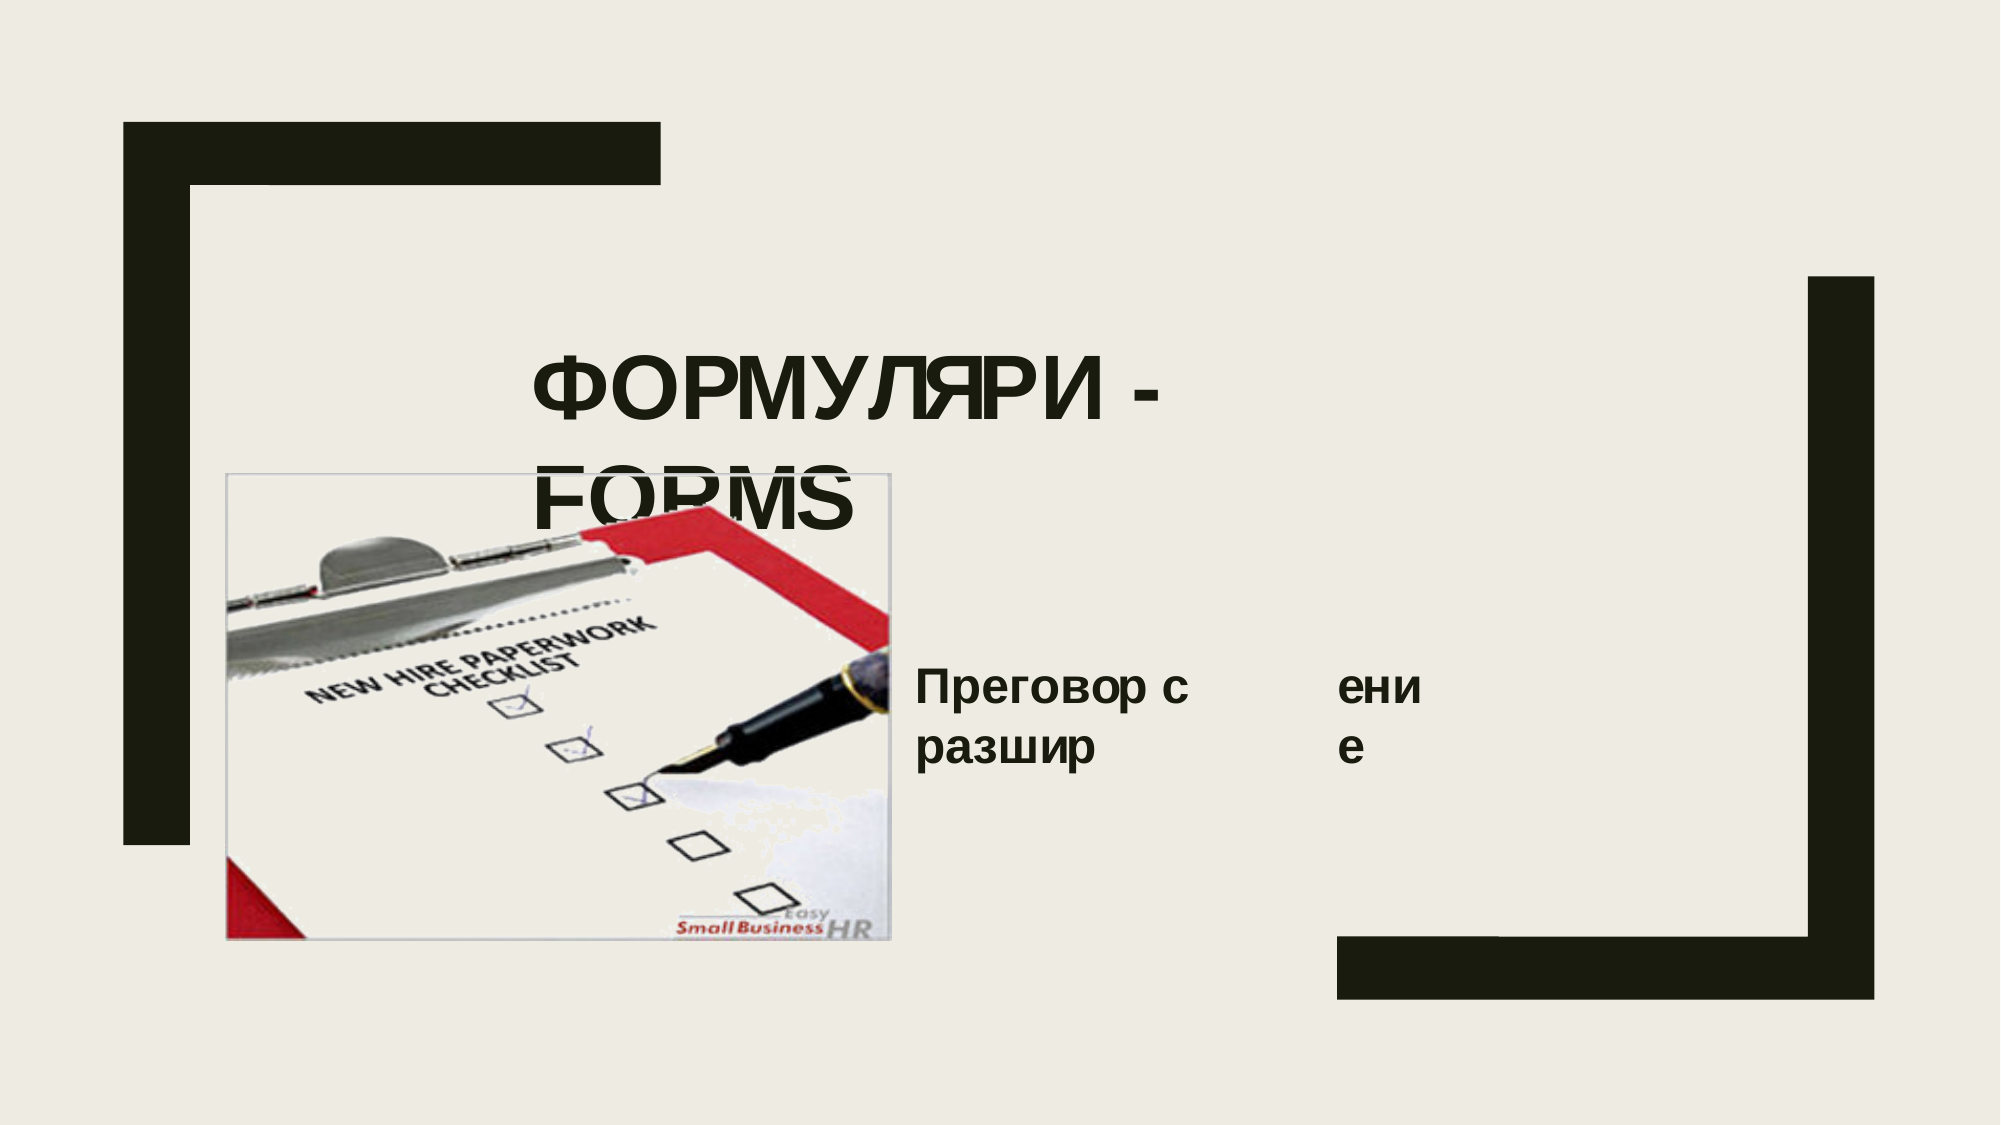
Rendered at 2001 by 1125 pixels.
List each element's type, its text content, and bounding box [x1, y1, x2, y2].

picture [225, 473, 892, 942]
text_box Преговор с разшир [912, 651, 1337, 774]
title ФОРМУЛЯРИ - FORMS [529, 325, 1400, 549]
text_box [123, 121, 661, 846]
text_box ение [1337, 651, 1445, 774]
text_box [1337, 276, 1875, 1000]
